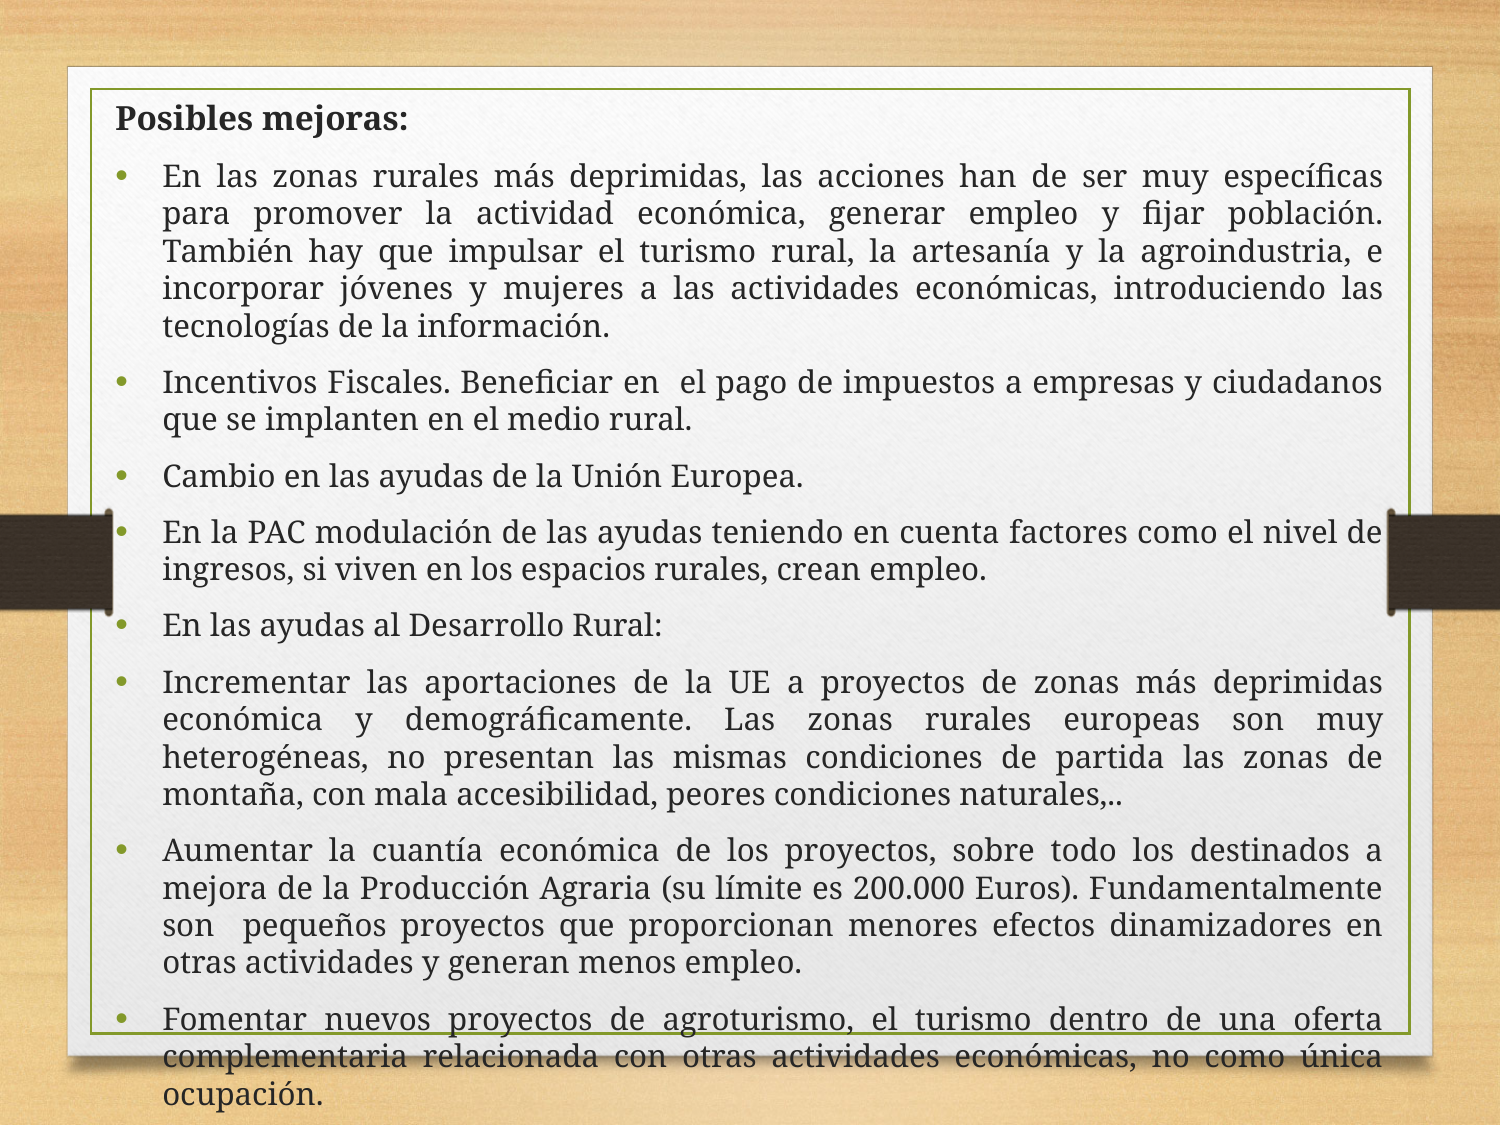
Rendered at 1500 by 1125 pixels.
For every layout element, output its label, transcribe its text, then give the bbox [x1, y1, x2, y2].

list Posibles mejoras: En las zonas rurales más deprimidas, las acciones han de ser muy específicas para promover la actividad económica, generar empleo y fijar población. También hay que impulsar el turismo rural, la artesanía y la agroindustria, e incorporar jóvenes y mujeres a las actividades económicas, introduciendo las tecnologías de la información. Incentivos Fiscales. Beneficiar en el pago de impuestos a empresas y ciudadanos que se implanten en el medio rural. Cambio en las ayudas de la Unión Europea. En la PAC modulación de las ayudas teniendo en cuenta factores como el nivel de ingresos, si viven en los espacios rurales, crean empleo. En las ayudas al Desarrollo Rural: Incrementar las aportaciones de la UE a proyectos de zonas más deprimidas económica y demográficamente. Las zonas rurales europeas son muy heterogéneas, no presentan las mismas condiciones de partida las zonas de montaña, con mala accesibilidad, peores condiciones naturales,.. Aumentar la cuantía económica de los proyectos, sobre todo los destinados a mejora de la Producción Agraria (su límite es 200.000 Euros). Fundamentalmente son pequeños proyectos que proporcionan menores efectos dinamizadores en otras actividades y generan menos empleo. Fomentar nuevos proyectos de agroturismo, el turismo dentro de una oferta complementaria relacionada con otras actividades económicas, no como única ocupación. [100, 90, 1400, 976]
picture [0, 0, 1500, 1125]
